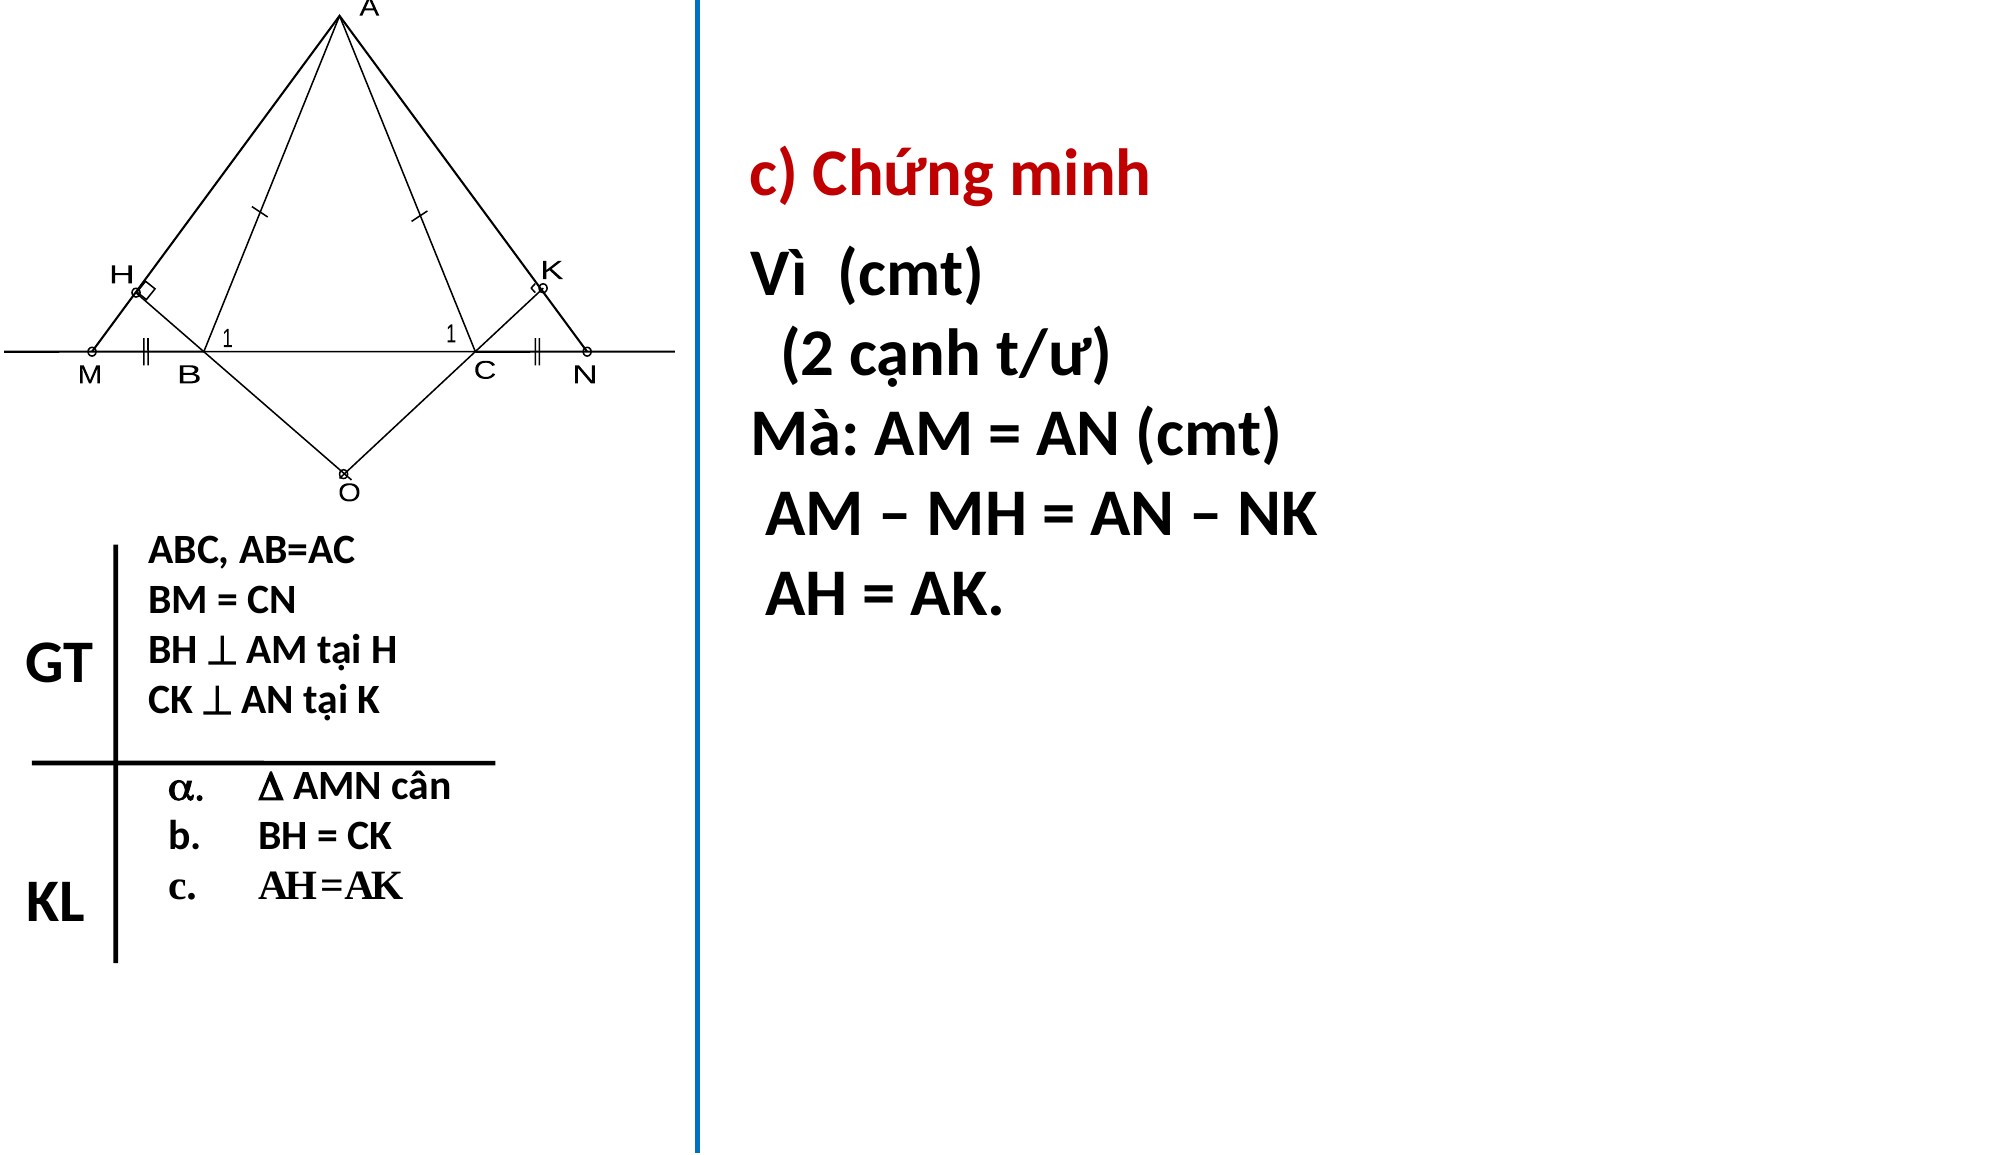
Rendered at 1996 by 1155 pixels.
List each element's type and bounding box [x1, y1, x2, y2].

text_box [3, 0, 676, 502]
text_box [7, 512, 686, 995]
